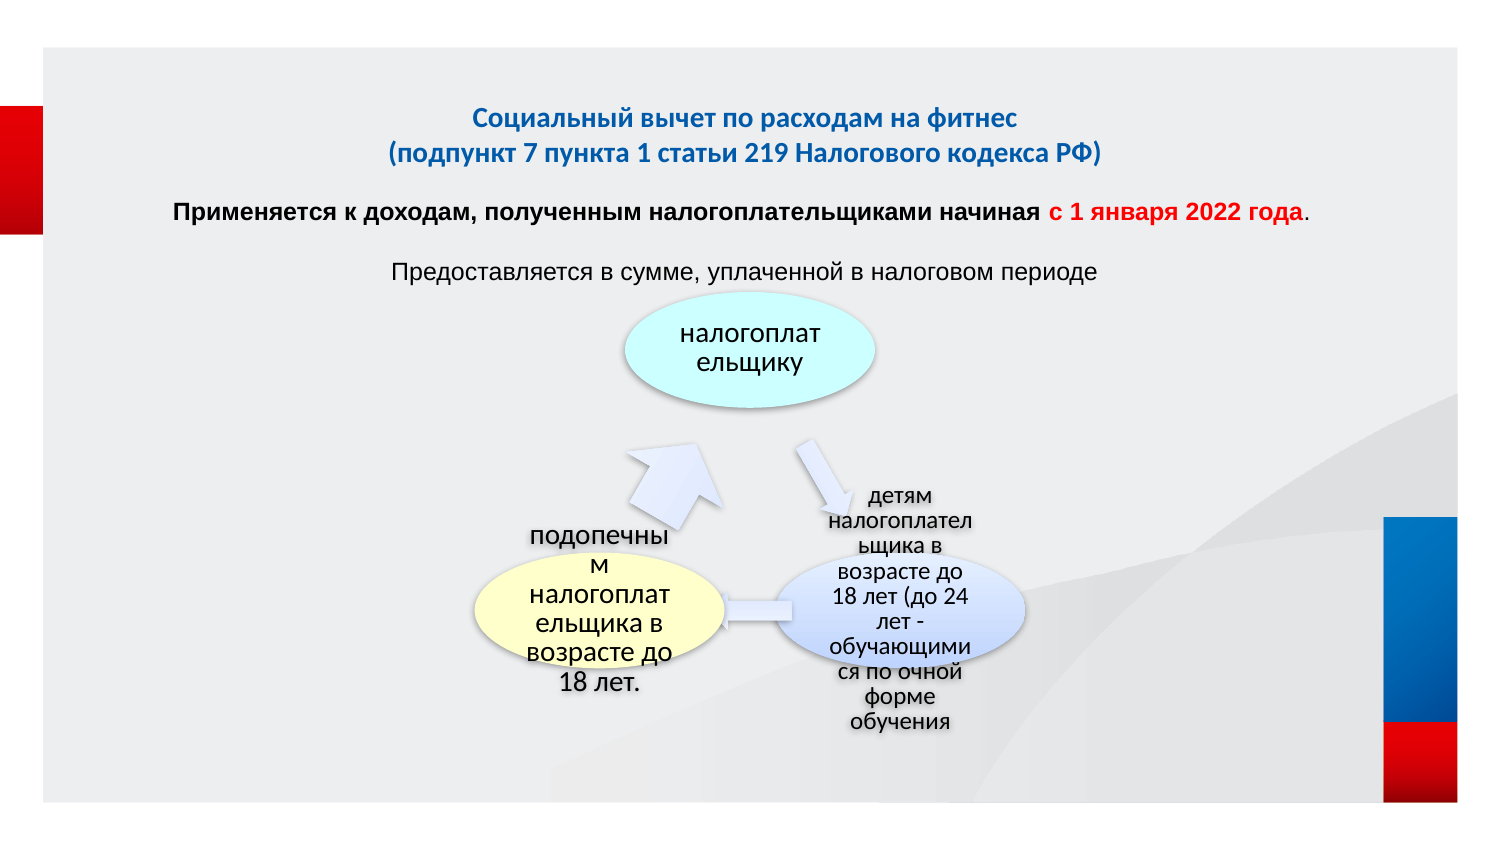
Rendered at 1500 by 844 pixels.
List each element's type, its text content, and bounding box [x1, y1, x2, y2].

text_box Социальный вычет по расходам на фитнес (подпункт 7 пункта 1 статьи 219 Налогового кодекса РФ) Применяется к доходам, полученным налогоплательщиками начиная с 1 января 2022 года. Предоставляется в сумме, уплаченной в налоговом периоде [112, 91, 1379, 323]
picture [0, 0, 1500, 844]
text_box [249, 291, 1251, 756]
